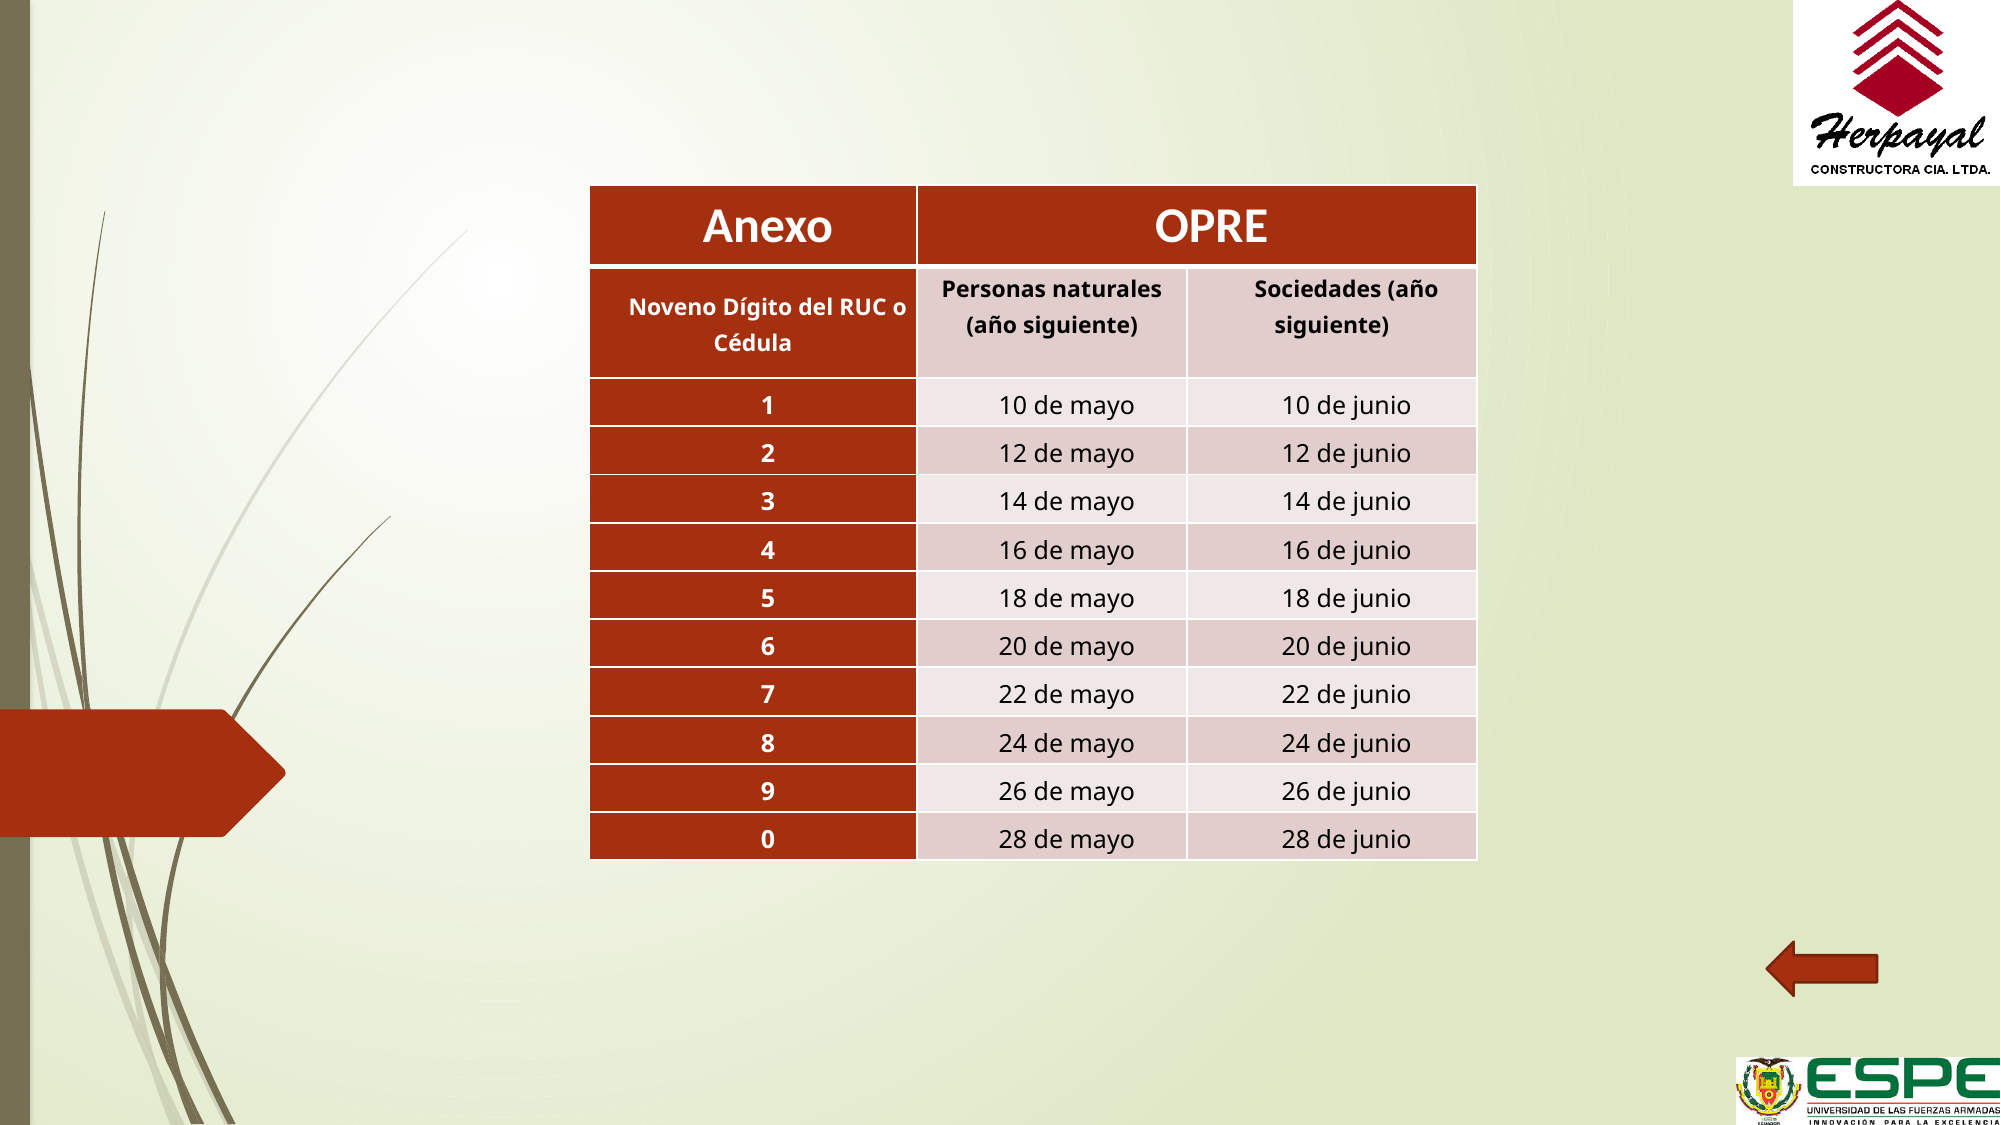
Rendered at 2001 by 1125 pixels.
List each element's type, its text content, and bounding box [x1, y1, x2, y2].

table_cell 10 de junio [1188, 379, 1476, 425]
picture [1793, 0, 2000, 186]
table_cell 14 de junio [1188, 475, 1476, 522]
table_header Anexo [590, 186, 916, 264]
table_cell 28 de mayo [918, 813, 1186, 859]
table_cell 20 de mayo [918, 620, 1186, 666]
table_cell 12 de junio [1188, 427, 1476, 474]
table_cell 26 de junio [1188, 765, 1476, 811]
table_cell 9 [590, 765, 916, 811]
table_cell 28 de junio [1188, 813, 1476, 859]
table_cell 20 de junio [1188, 620, 1476, 666]
table_cell 2 [590, 427, 916, 474]
table_header OPRE [918, 186, 1476, 264]
table_cell 5 [590, 572, 916, 618]
table_cell 6 [590, 620, 916, 666]
table_cell 22 de junio [1188, 668, 1476, 715]
table_cell Personas naturales (año siguiente) [918, 269, 1186, 377]
table_cell 4 [590, 524, 916, 570]
table_cell 26 de mayo [918, 765, 1186, 811]
table_cell 8 [590, 717, 916, 763]
table_cell 10 de mayo [918, 379, 1186, 425]
table_cell Noveno Dígito del RUC o Cédula [590, 269, 916, 377]
table_cell 22 de mayo [918, 668, 1186, 715]
text_box [1765, 940, 1879, 998]
table_cell 1 [590, 379, 916, 425]
table_cell 12 de mayo [918, 427, 1186, 474]
table_cell 24 de junio [1188, 717, 1476, 763]
table_cell 7 [590, 668, 916, 715]
table_cell Sociedades (año siguiente) [1188, 269, 1476, 377]
table_cell 16 de junio [1188, 524, 1476, 570]
table_cell 18 de junio [1188, 572, 1476, 618]
table_cell 18 de mayo [918, 572, 1186, 618]
table_cell 24 de mayo [918, 717, 1186, 763]
table_cell 14 de mayo [918, 475, 1186, 522]
picture [1736, 1056, 2000, 1125]
table_cell 0 [590, 813, 916, 859]
table_cell 16 de mayo [918, 524, 1186, 570]
table_cell 3 [590, 475, 916, 522]
